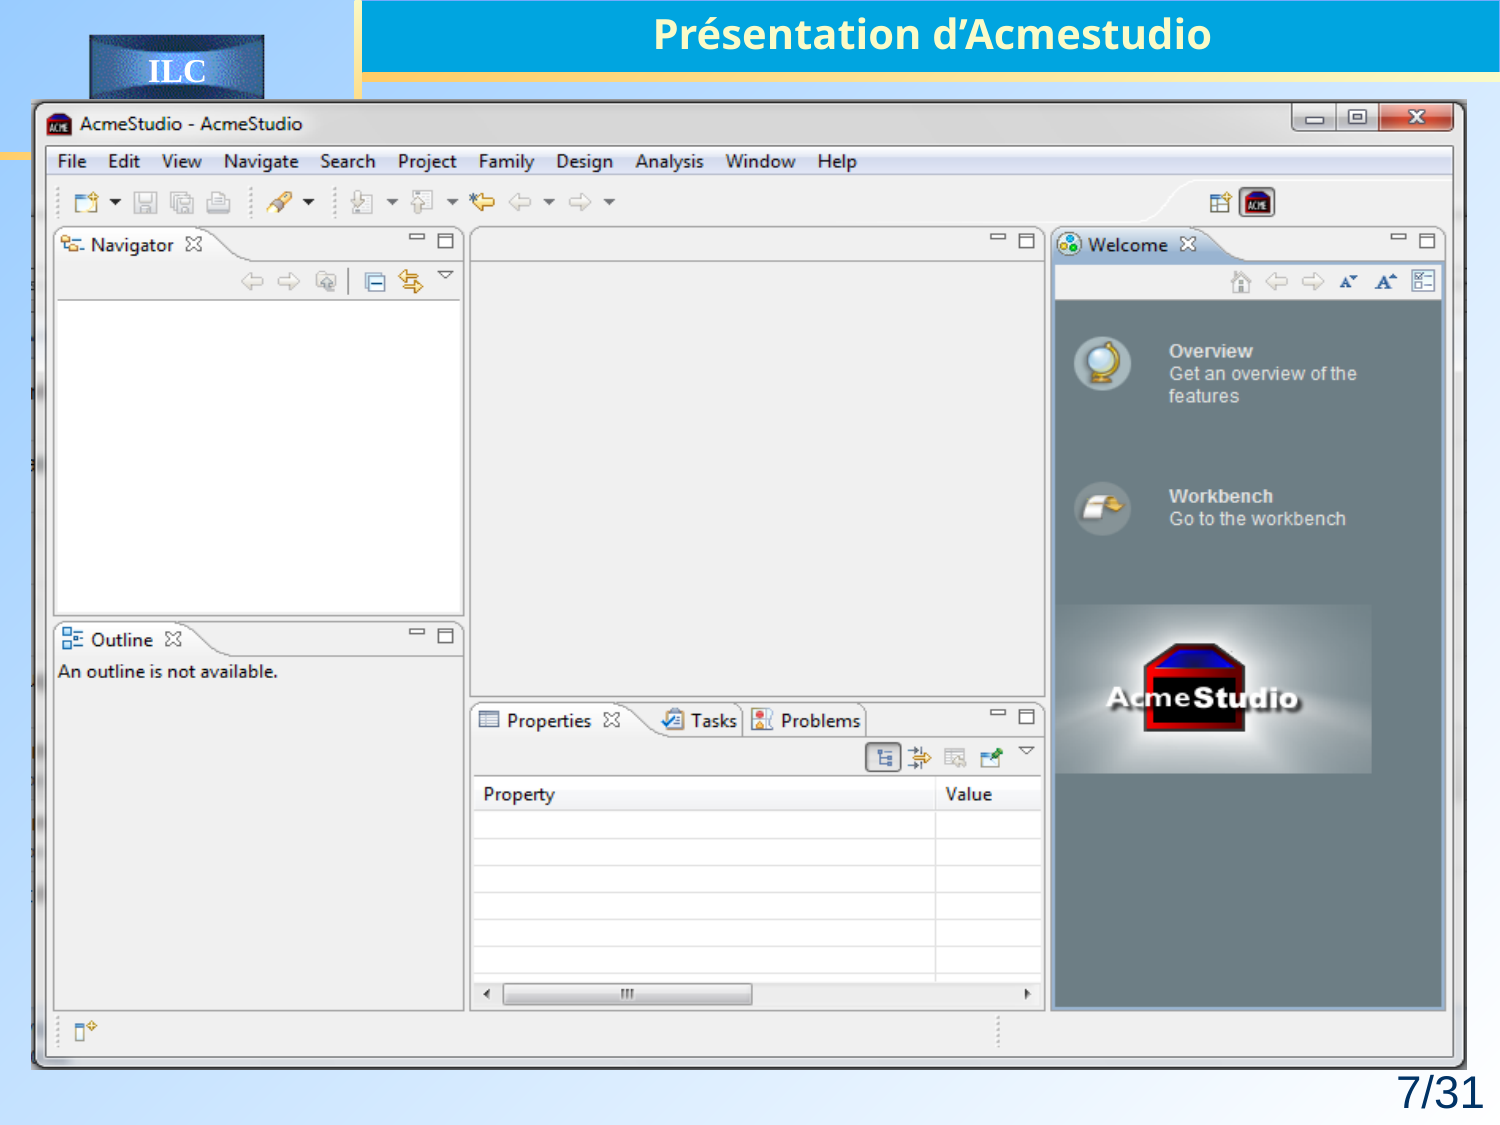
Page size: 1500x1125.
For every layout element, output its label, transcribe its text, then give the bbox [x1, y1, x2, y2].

text_box Présentation d’Acmestudio [365, 0, 1500, 65]
picture [30, 18, 1467, 1070]
